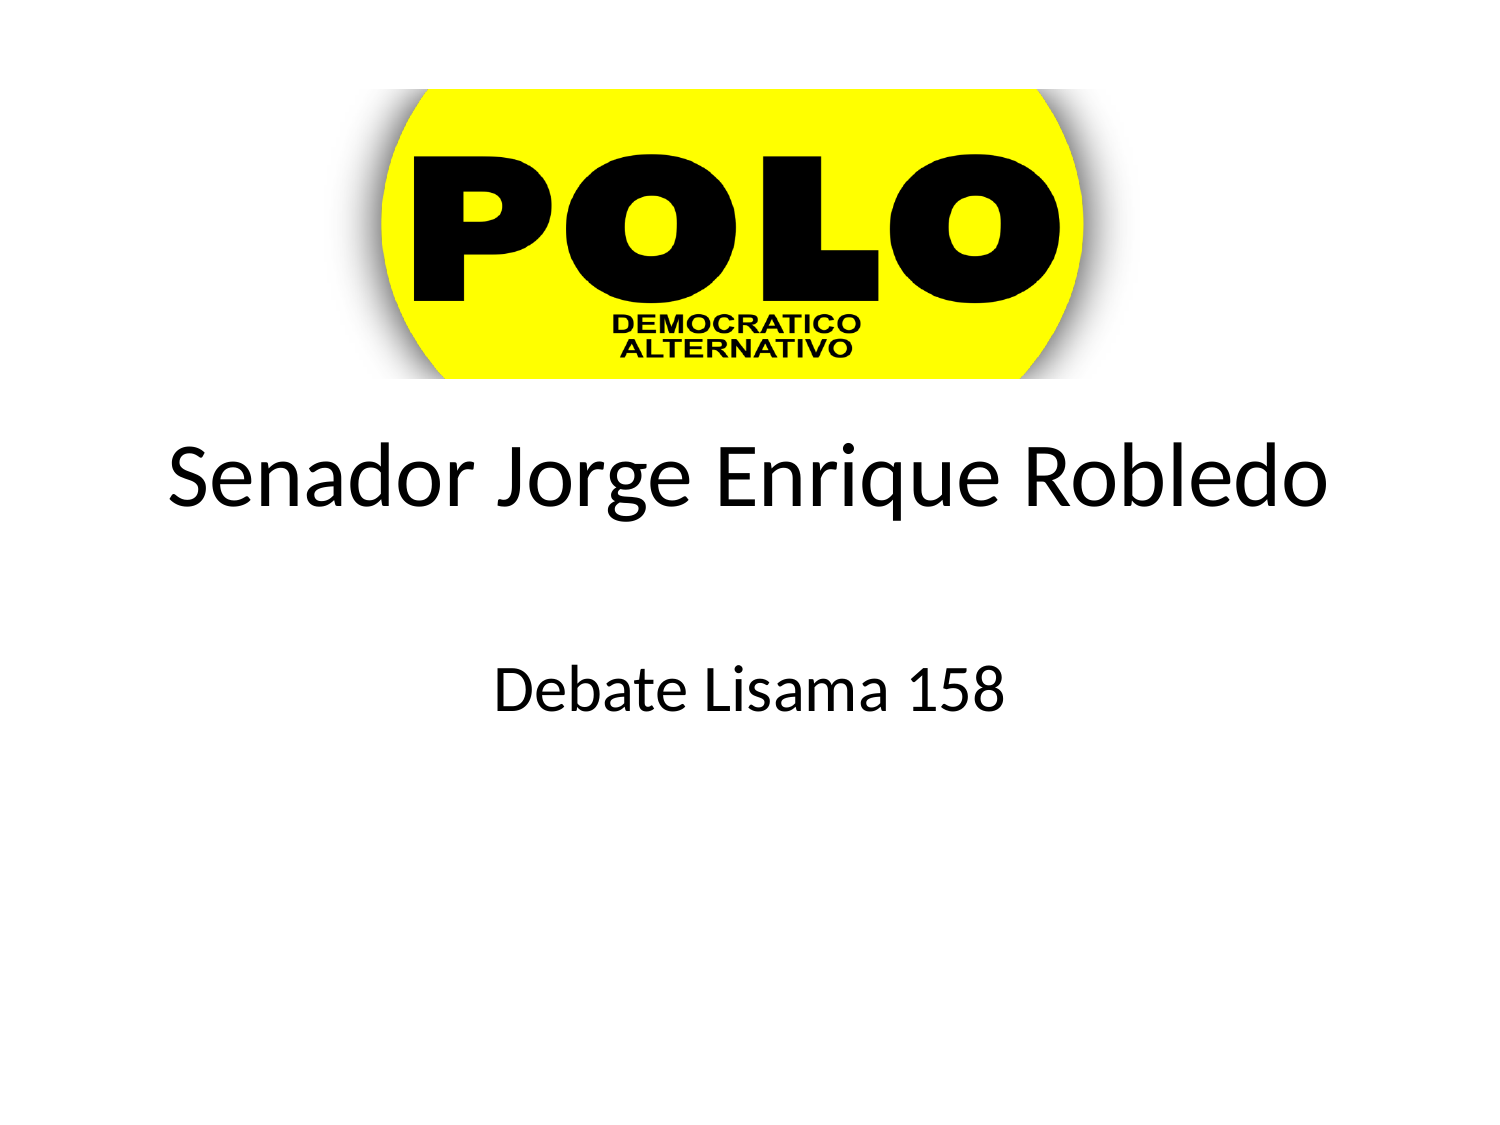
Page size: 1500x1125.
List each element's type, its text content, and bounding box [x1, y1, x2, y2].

title Senador Jorge Enrique Robledo [112, 349, 1388, 591]
picture [324, 89, 1140, 379]
subtitle Debate Lisama 158 [225, 637, 1275, 925]
